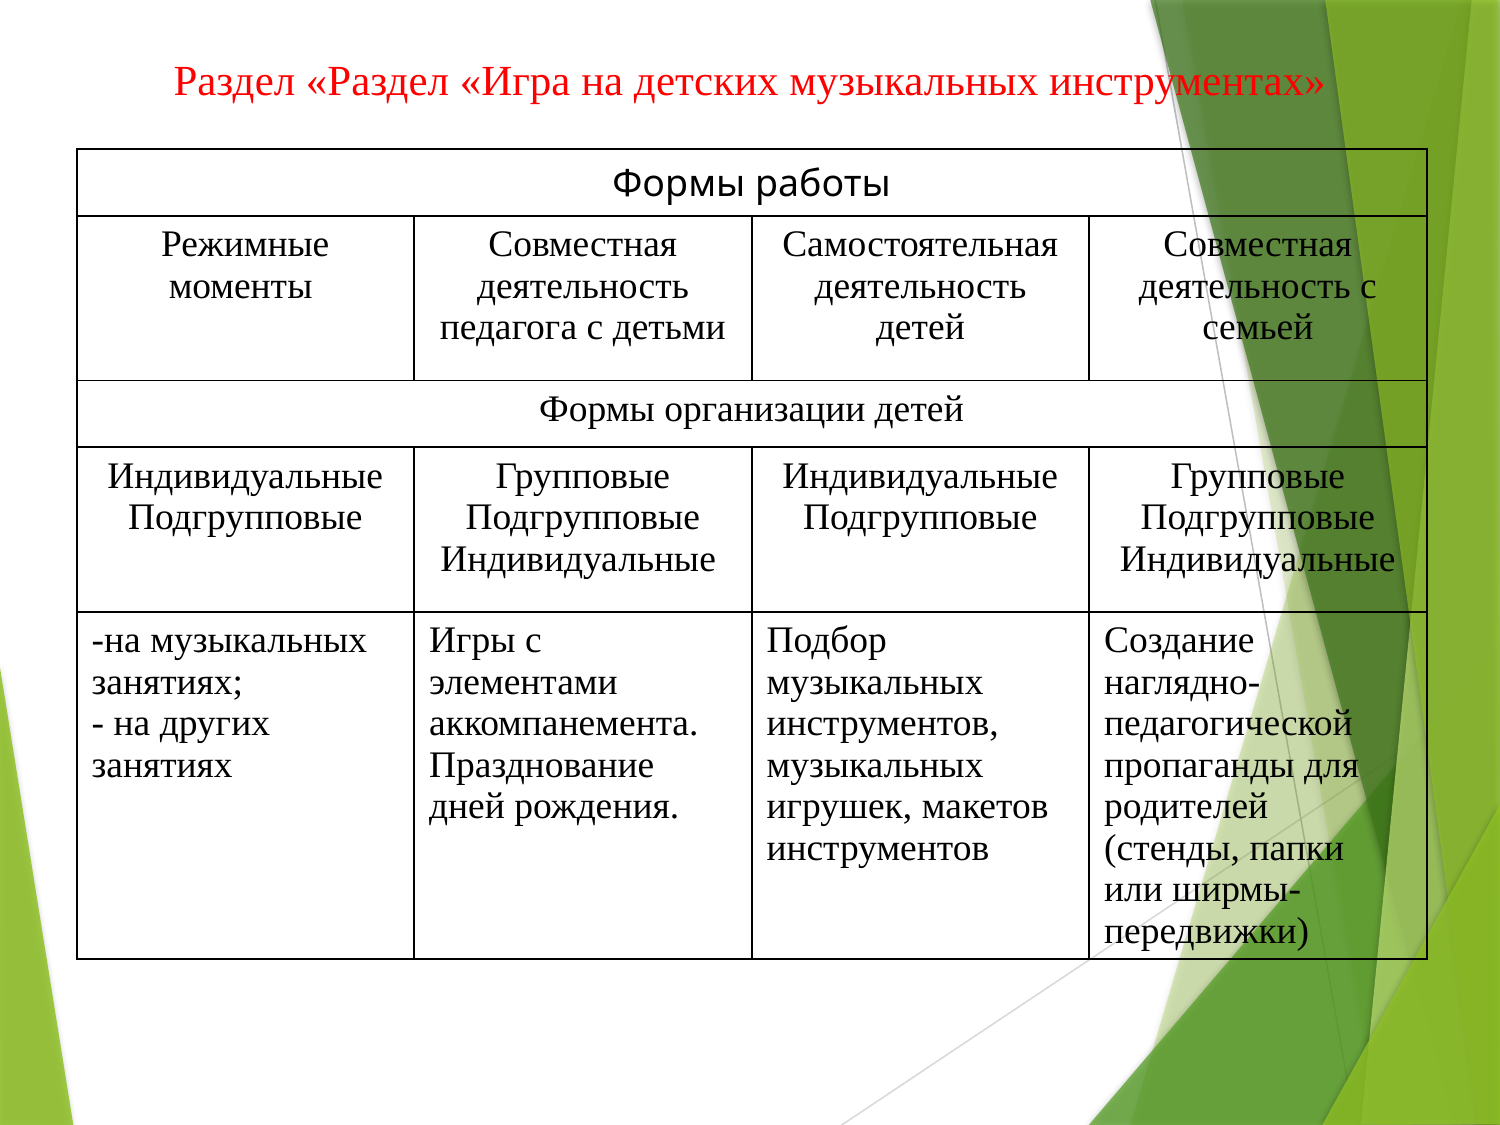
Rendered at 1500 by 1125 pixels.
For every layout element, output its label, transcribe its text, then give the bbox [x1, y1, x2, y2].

table_cell Самостоятельная деятельность детей [753, 217, 1088, 380]
table_cell Игры с элементами аккомпанемента. Празднование дней рождения. [415, 613, 751, 958]
table_cell Индивидуальные Подгрупповые [753, 448, 1088, 611]
table_cell Формы организации детей [78, 381, 1426, 446]
table_cell Групповые Подгрупповые Индивидуальные [415, 448, 751, 611]
table_header Формы работы [78, 150, 1426, 215]
table_cell Совместная деятельность педагога с детьми [415, 217, 751, 380]
table_cell Подбор музыкальных инструментов, музыкальных игрушек, макетов инструментов [753, 613, 1088, 958]
table_cell -на музыкальных занятиях; - на других занятиях [78, 613, 413, 958]
table_cell Индивидуальные Подгрупповые [78, 448, 413, 611]
table_cell Совместная деятельность с семьей [1090, 217, 1426, 380]
table_cell Создание наглядно-педагогической пропаганды для родителей (стенды, папки или ширмы-передвижки) [1090, 613, 1426, 958]
title Раздел «Раздел «Игра на детских музыкальных инструментах» [75, 45, 1425, 148]
table_cell Режимные моменты [78, 217, 413, 380]
table_cell Групповые Подгрупповые Индивидуальные [1090, 448, 1426, 611]
